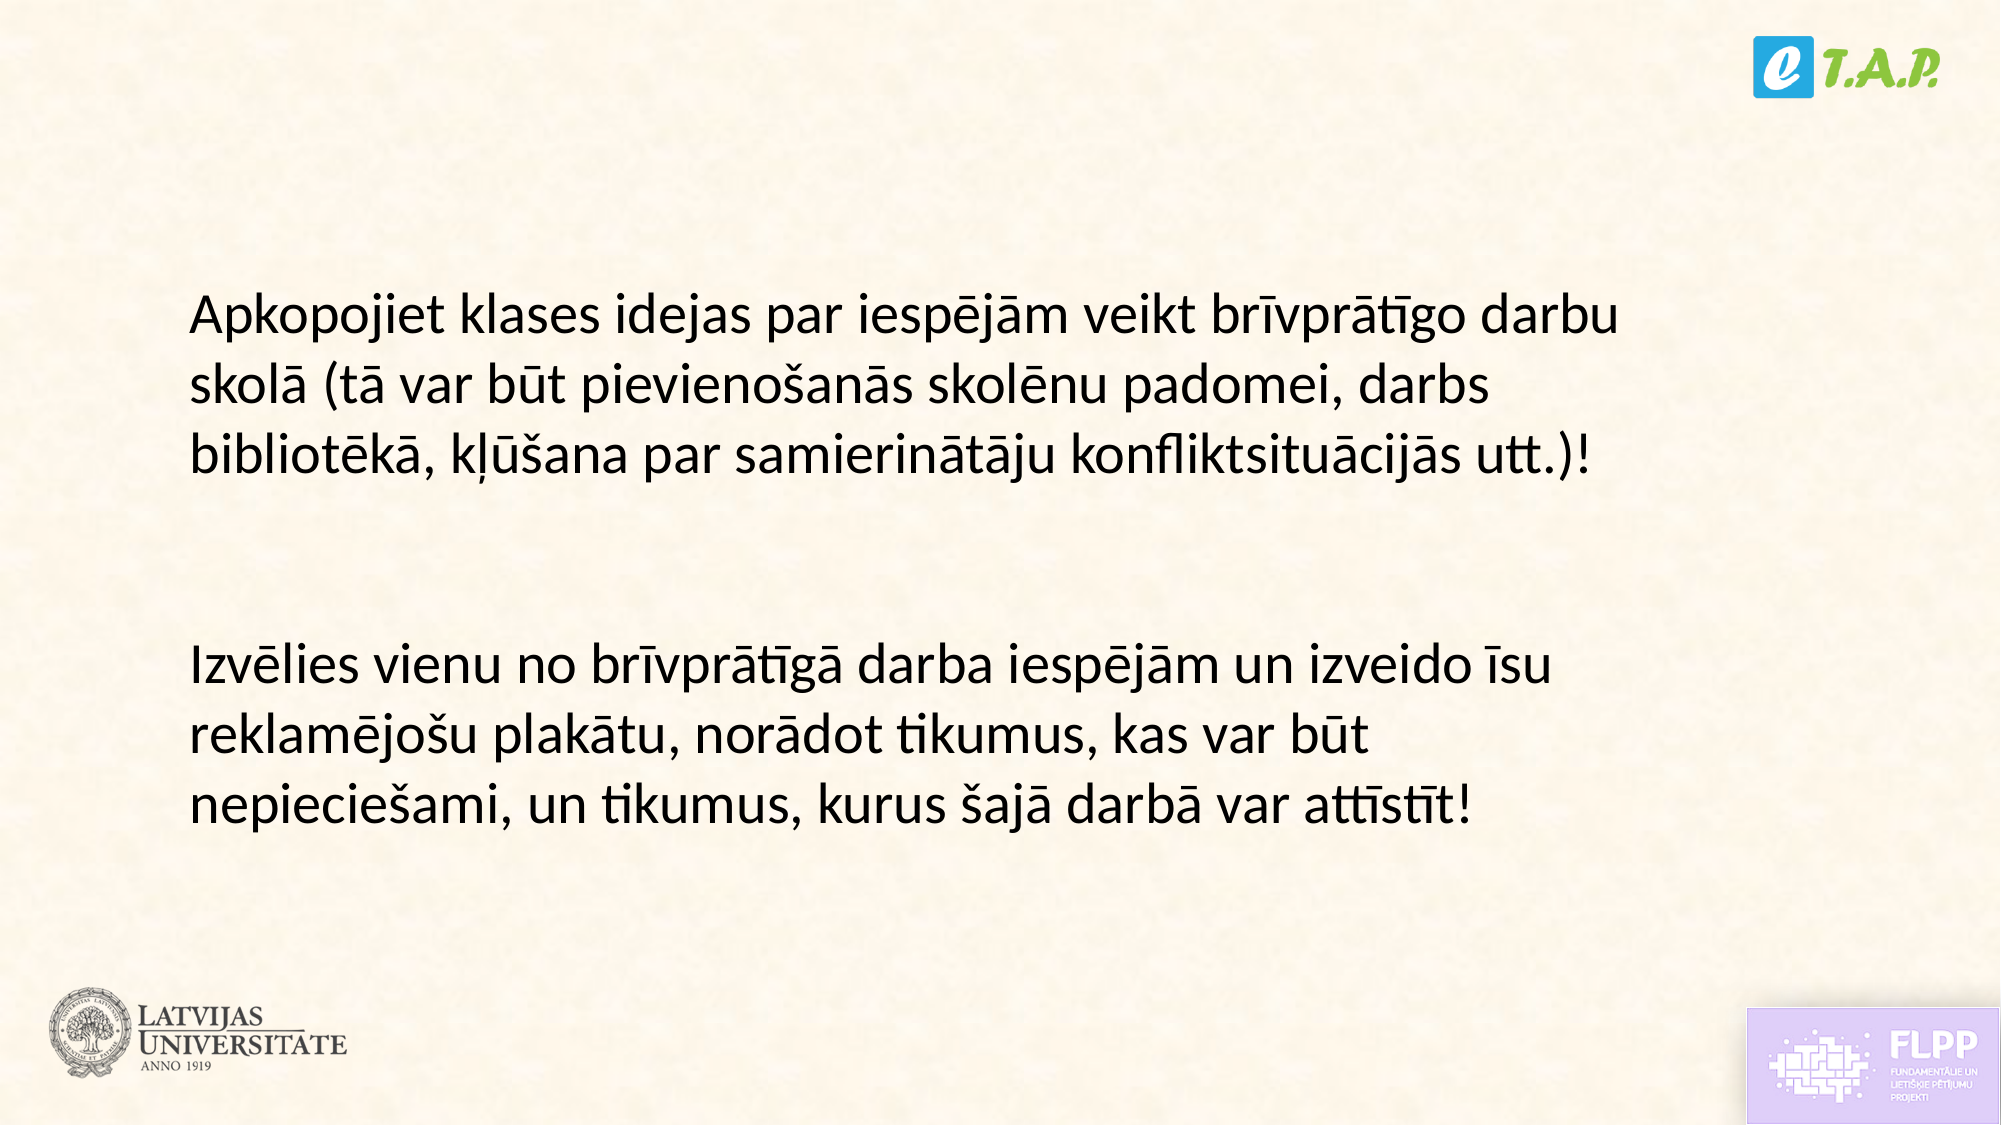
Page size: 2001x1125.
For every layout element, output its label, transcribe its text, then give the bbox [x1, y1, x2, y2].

picture [1746, 1007, 2000, 1125]
text_box Apkopojiet klases idejas par iespējām veikt brīvprātīgo darbu skolā (tā var būt pievienošanās skolēnu padomei, darbs bibliotēkā, kļūšana par samierinātāju konfliktsituācijās utt.)! Izvēlies vienu no brīvprātīgā darba iespējām un izveido īsu reklamējošu plakātu, norādot tikumus, kas var būt nepieciešami, un tikumus, kurus šajā darbā var attīstīt! [174, 267, 1700, 913]
picture [24, 971, 371, 1094]
picture [1693, 0, 2000, 130]
